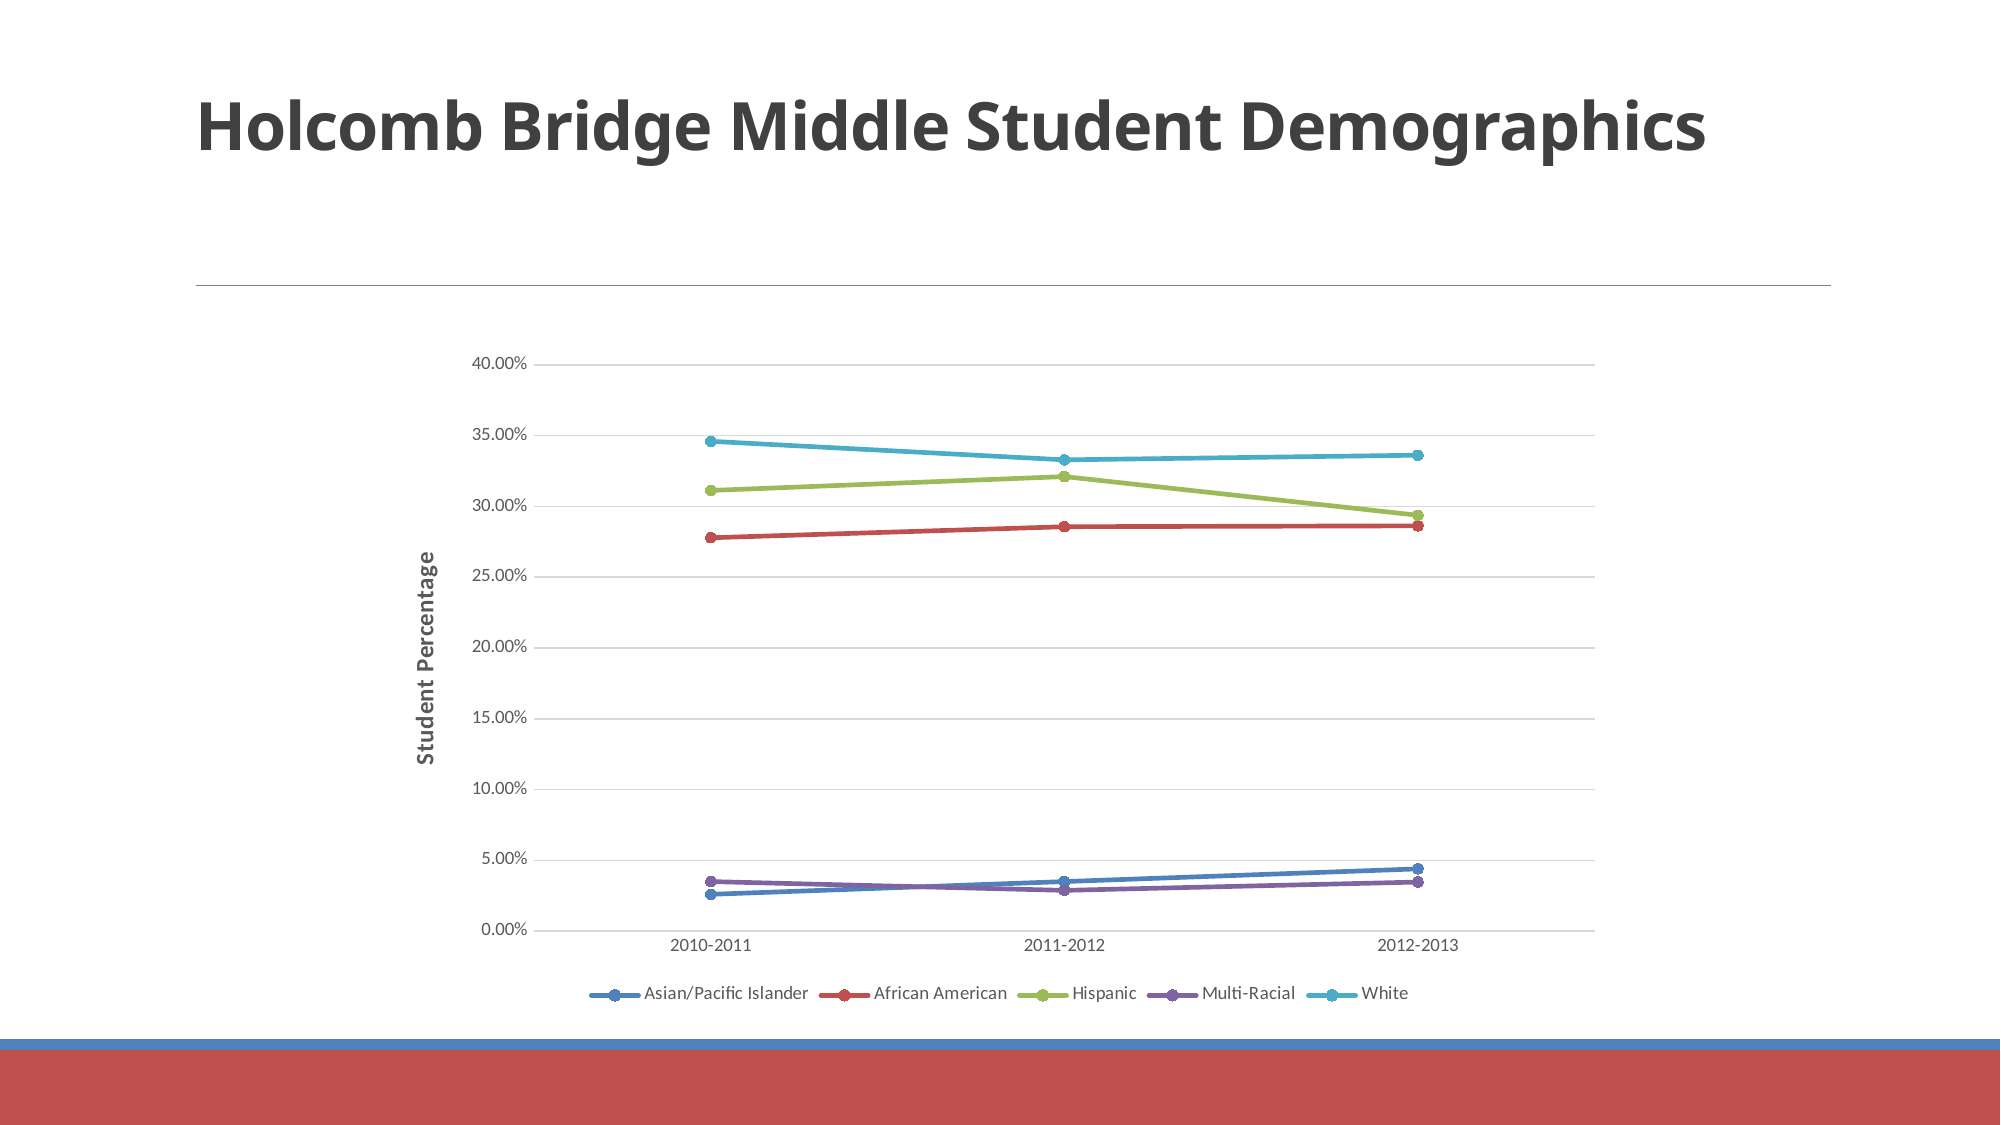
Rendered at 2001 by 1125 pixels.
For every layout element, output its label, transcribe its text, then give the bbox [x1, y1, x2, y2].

chart [379, 341, 1621, 1012]
title Holcomb Bridge Middle Student Demographics [180, 47, 1830, 172]
